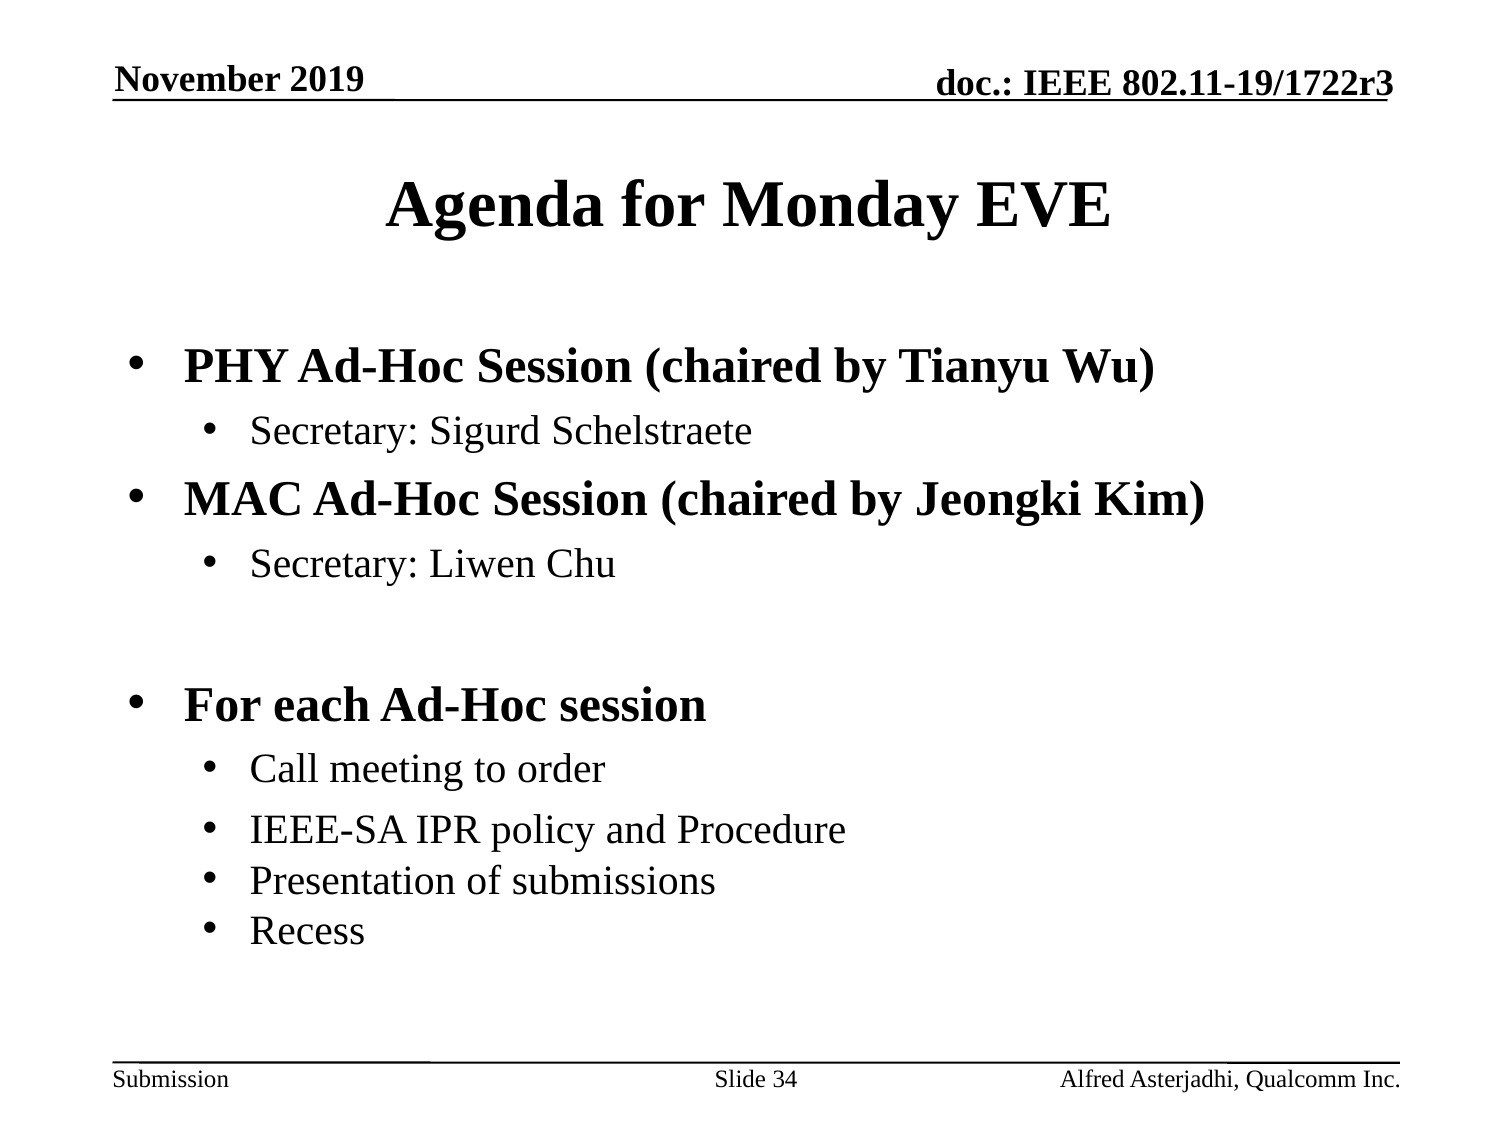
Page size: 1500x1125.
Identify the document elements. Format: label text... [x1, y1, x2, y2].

list PHY Ad-Hoc Session (chaired by Tianyu Wu) Secretary: Sigurd Schelstraete MAC Ad-Hoc Session (chaired by Jeongki Kim) Secretary: Liwen Chu For each Ad-Hoc session Call meeting to order IEEE-SA IPR policy and Procedure Presentation of submissions Recess [112, 324, 1388, 1000]
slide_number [114, 54, 423, 100]
footer Alfred Asterjadhi, Qualcomm Inc. [878, 1061, 1402, 1093]
slide_number Slide 34 [712, 1061, 800, 1123]
title Agenda for Monday EVE [112, 112, 1388, 288]
